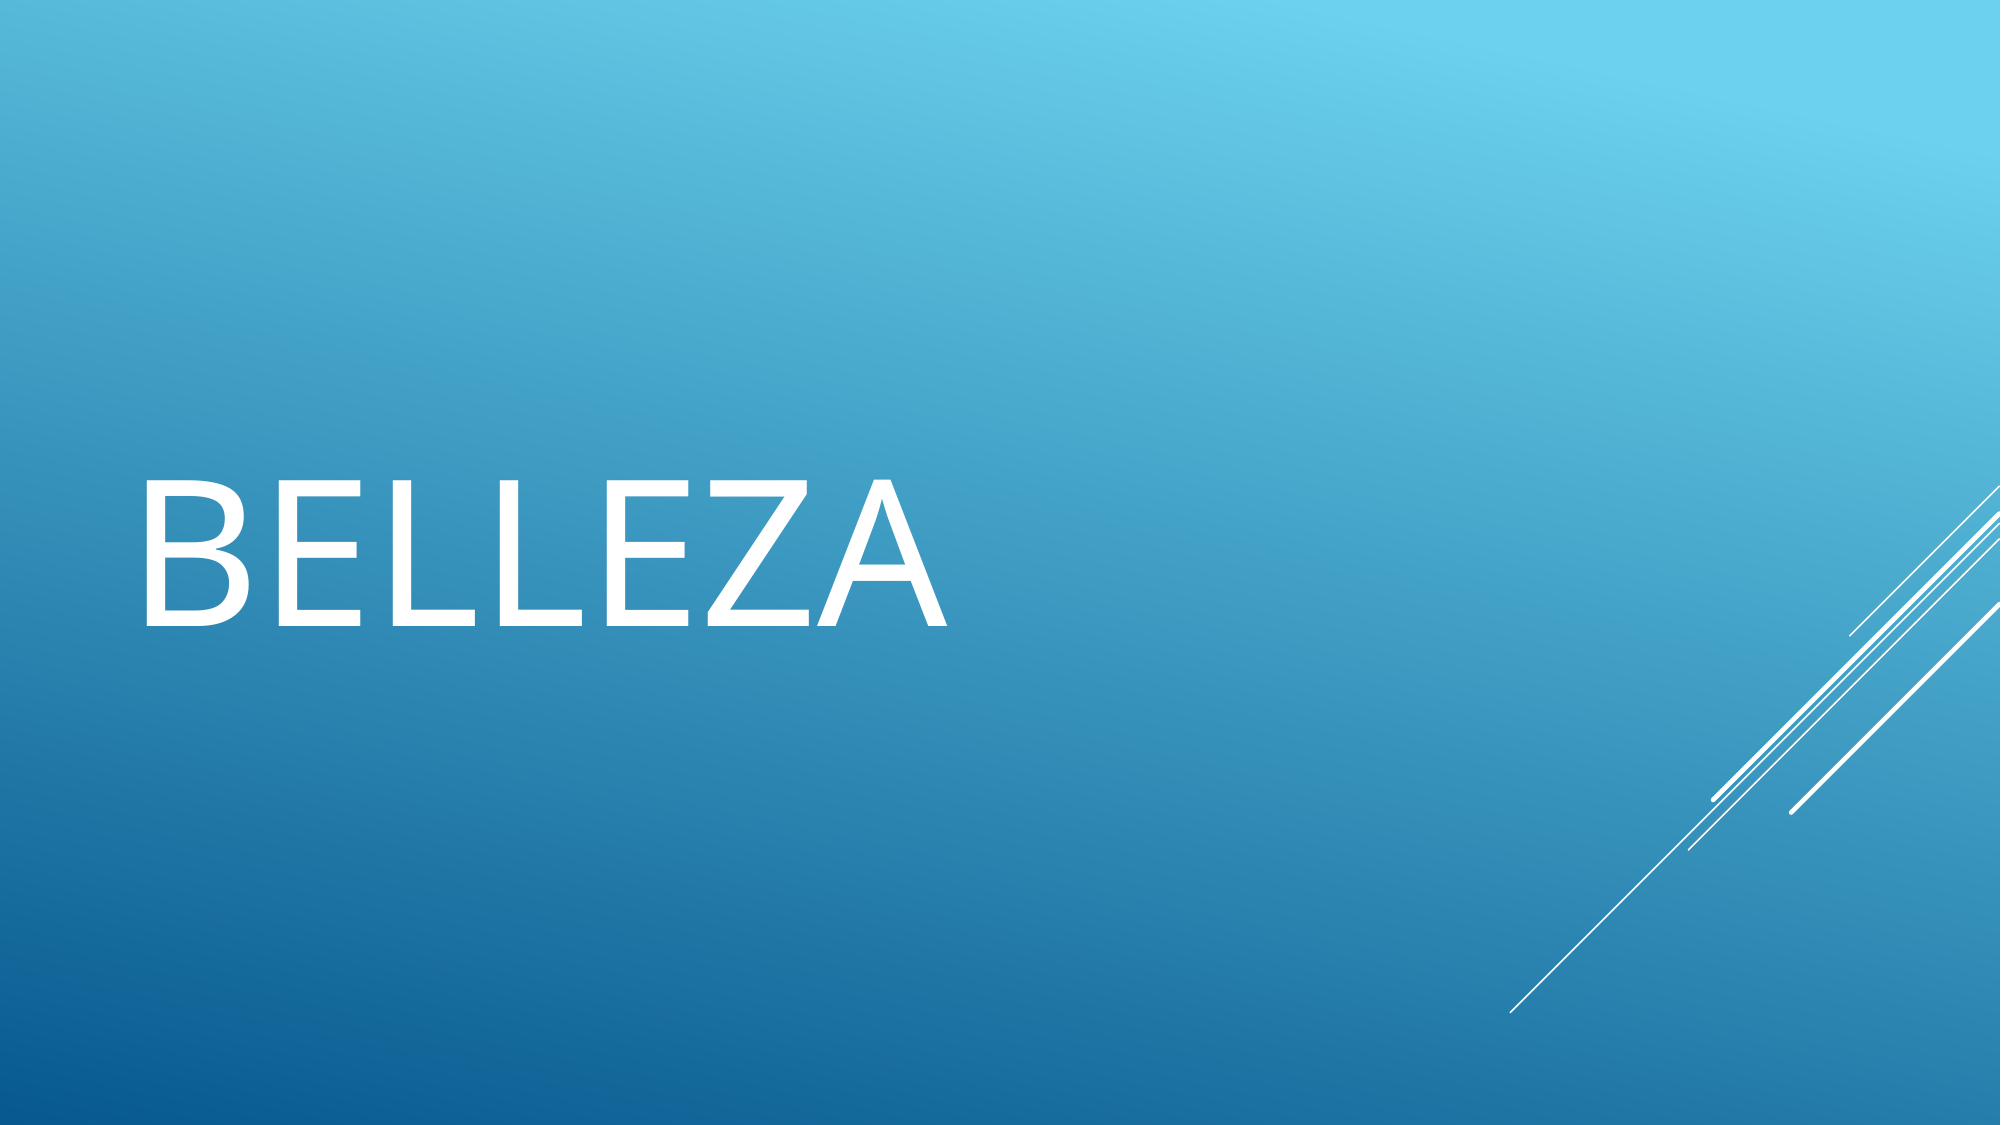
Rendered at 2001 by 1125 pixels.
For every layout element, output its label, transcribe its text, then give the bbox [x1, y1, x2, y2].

title Belleza [112, 106, 1513, 984]
